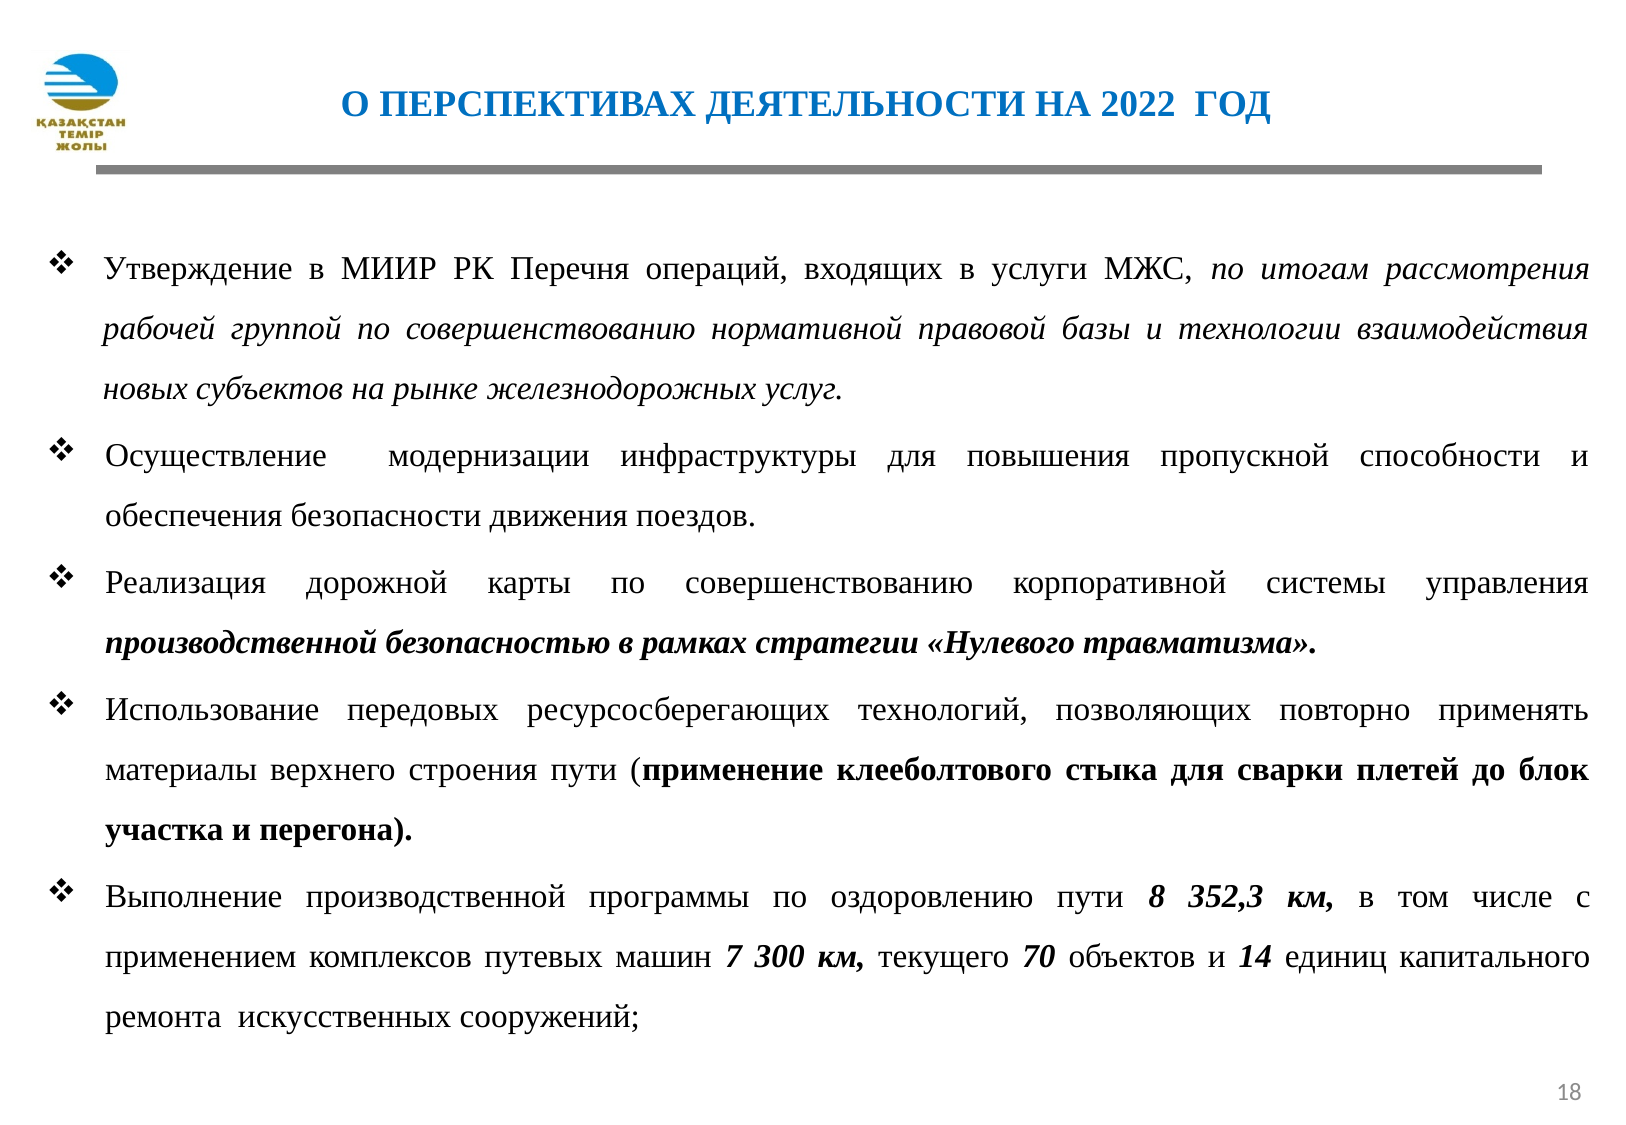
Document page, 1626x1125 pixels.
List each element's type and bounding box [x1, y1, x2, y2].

text_box [31, 219, 1606, 1042]
text_box [6, 28, 1625, 175]
picture [31, 50, 130, 153]
slide_number [1231, 1060, 1597, 1121]
